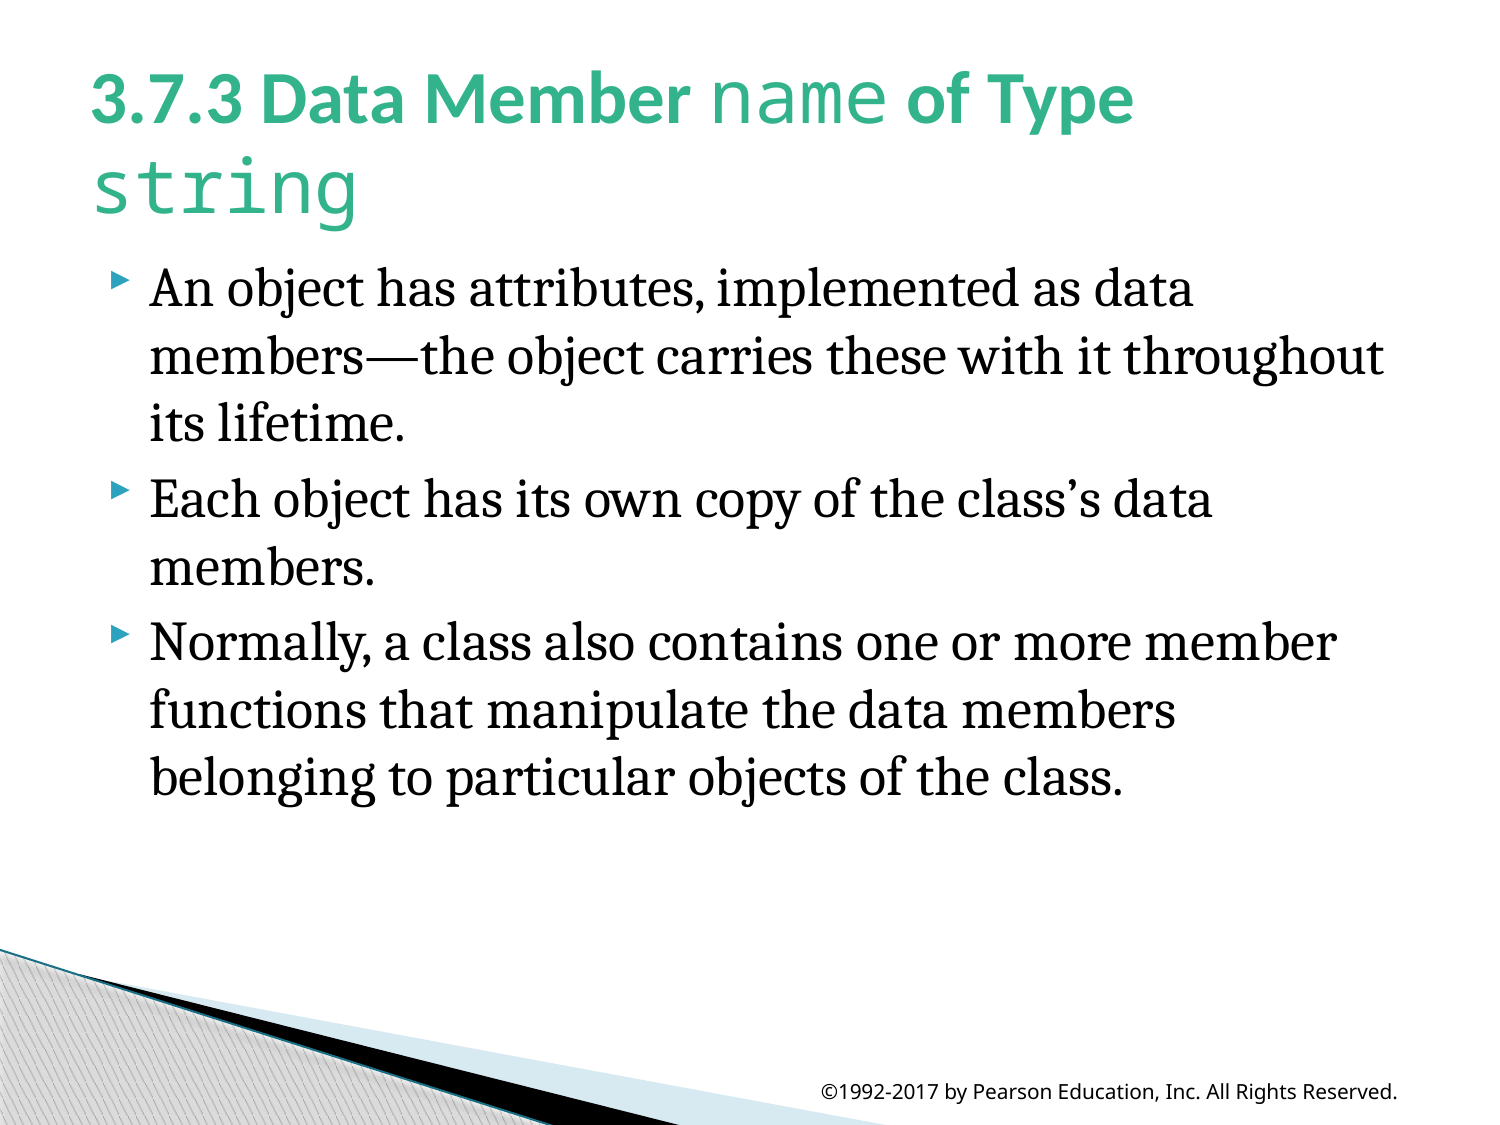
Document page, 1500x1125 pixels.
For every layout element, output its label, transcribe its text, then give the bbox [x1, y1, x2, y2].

title 3.7.3 Data Member name of Type string [75, 45, 1425, 233]
footer ©1992-2017 by Pearson Education, Inc. All Rights Reserved. [650, 1051, 1413, 1112]
list An object has attributes, implemented as data members—the object carries these with it throughout its lifetime. Each object has its own copy of the class’s data members. Normally, a class also contains one or more member functions that manipulate the data members belonging to particular objects of the class. [75, 242, 1425, 986]
